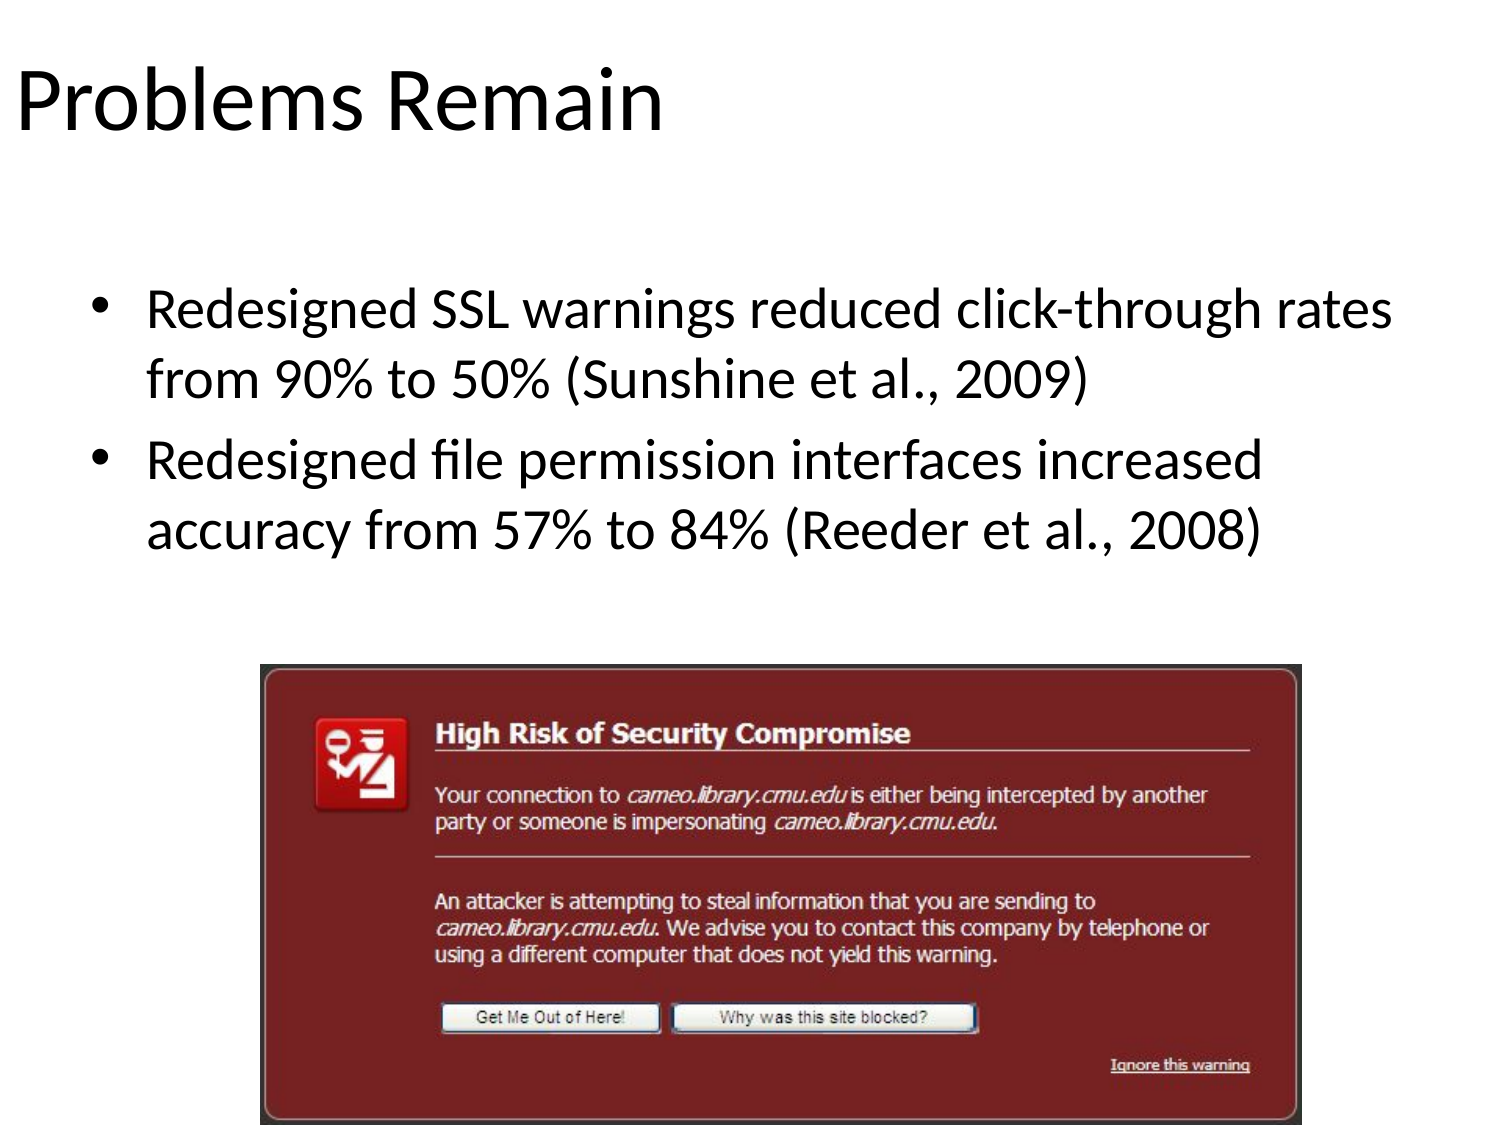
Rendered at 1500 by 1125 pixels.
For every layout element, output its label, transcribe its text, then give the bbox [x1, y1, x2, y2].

title Problems Remain [0, 0, 1350, 188]
picture [260, 663, 1302, 1125]
list Redesigned SSL warnings reduced click-through rates from 90% to 50% (Sunshine et al., 2009) Redesigned file permission interfaces increased accuracy from 57% to 84% (Reeder et al., 2008) [75, 262, 1425, 1005]
